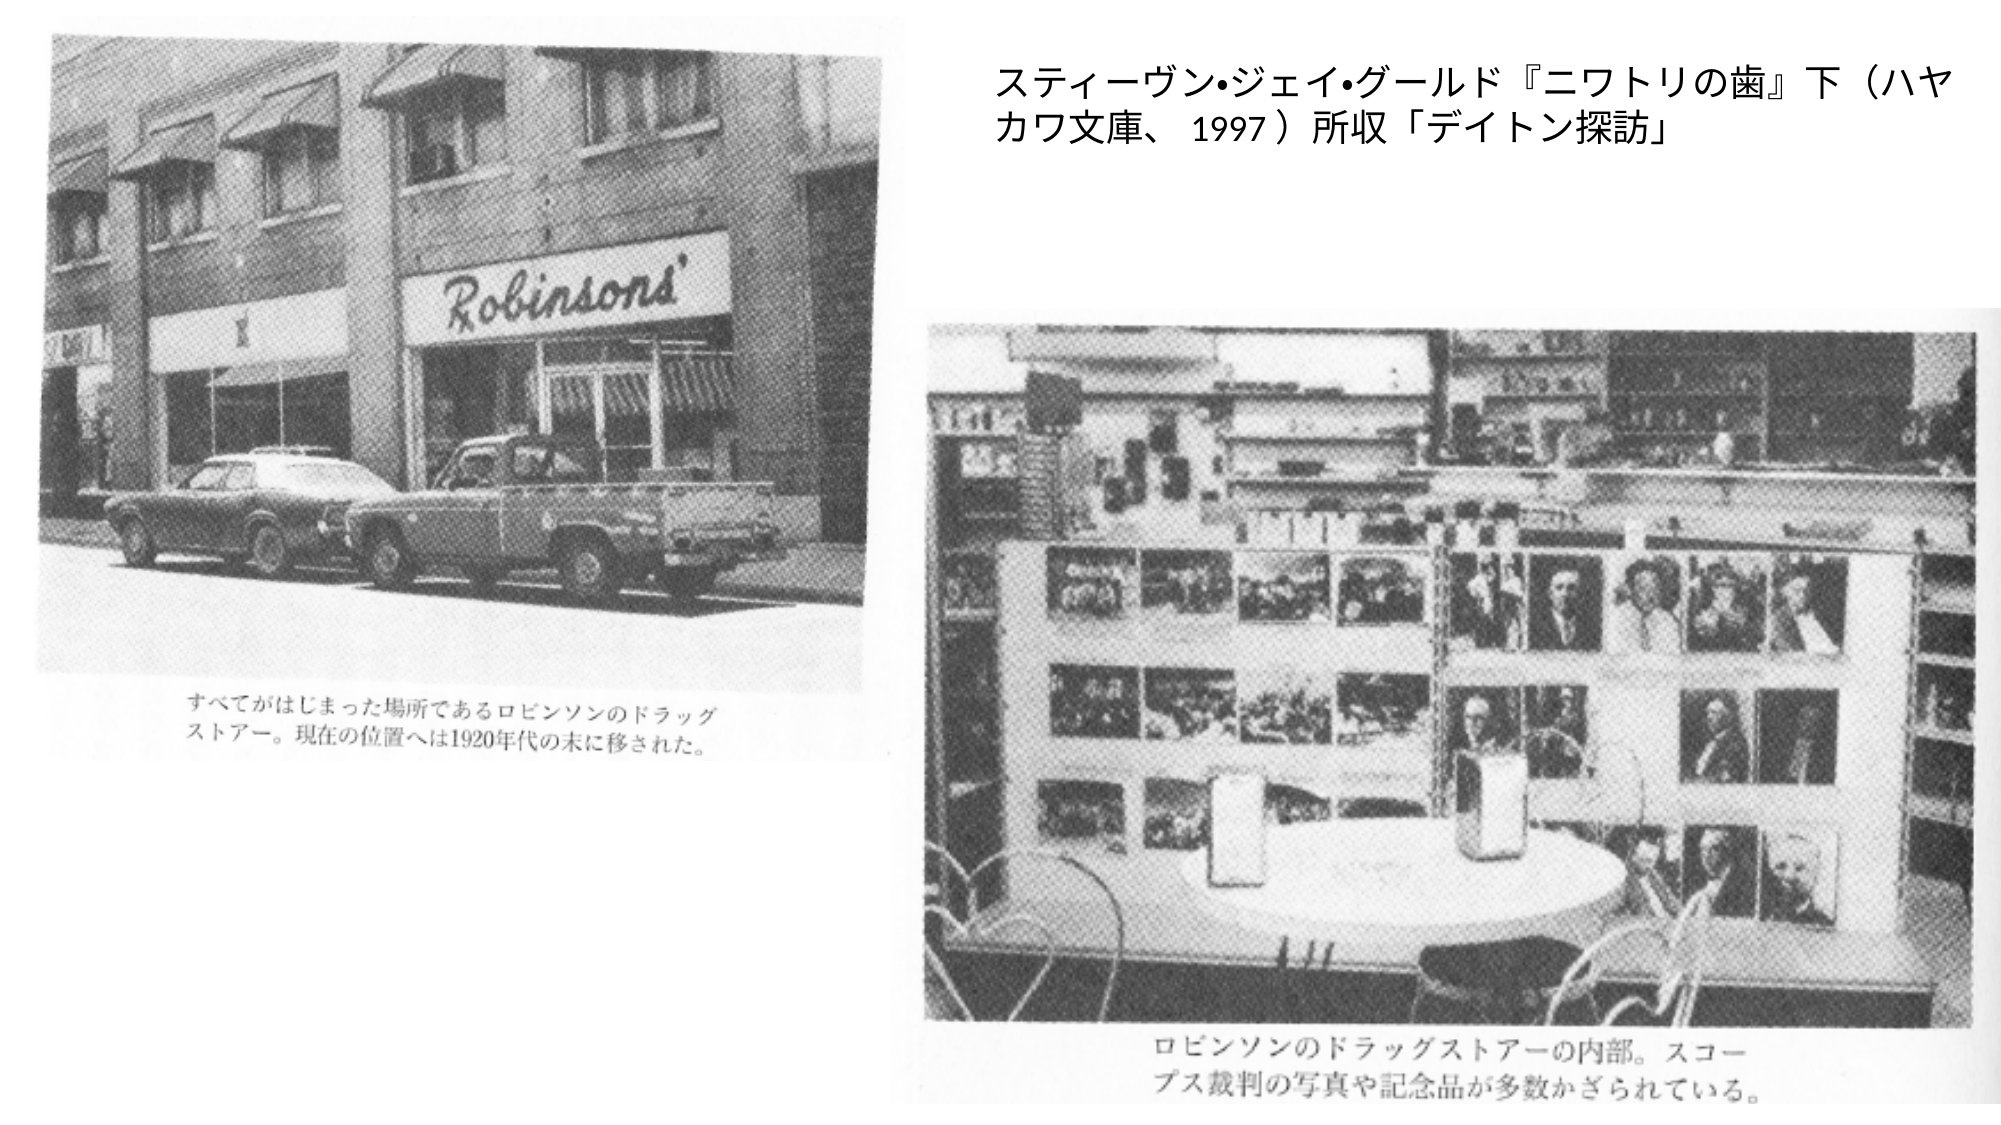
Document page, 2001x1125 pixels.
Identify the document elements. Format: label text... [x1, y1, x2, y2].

text_box スティーヴン・ジェイ・グールド『ニワトリの歯』下（ハヤカワ文庫、1997）所収「デイトン探訪」 [979, 51, 1980, 156]
picture [33, 16, 2000, 1104]
